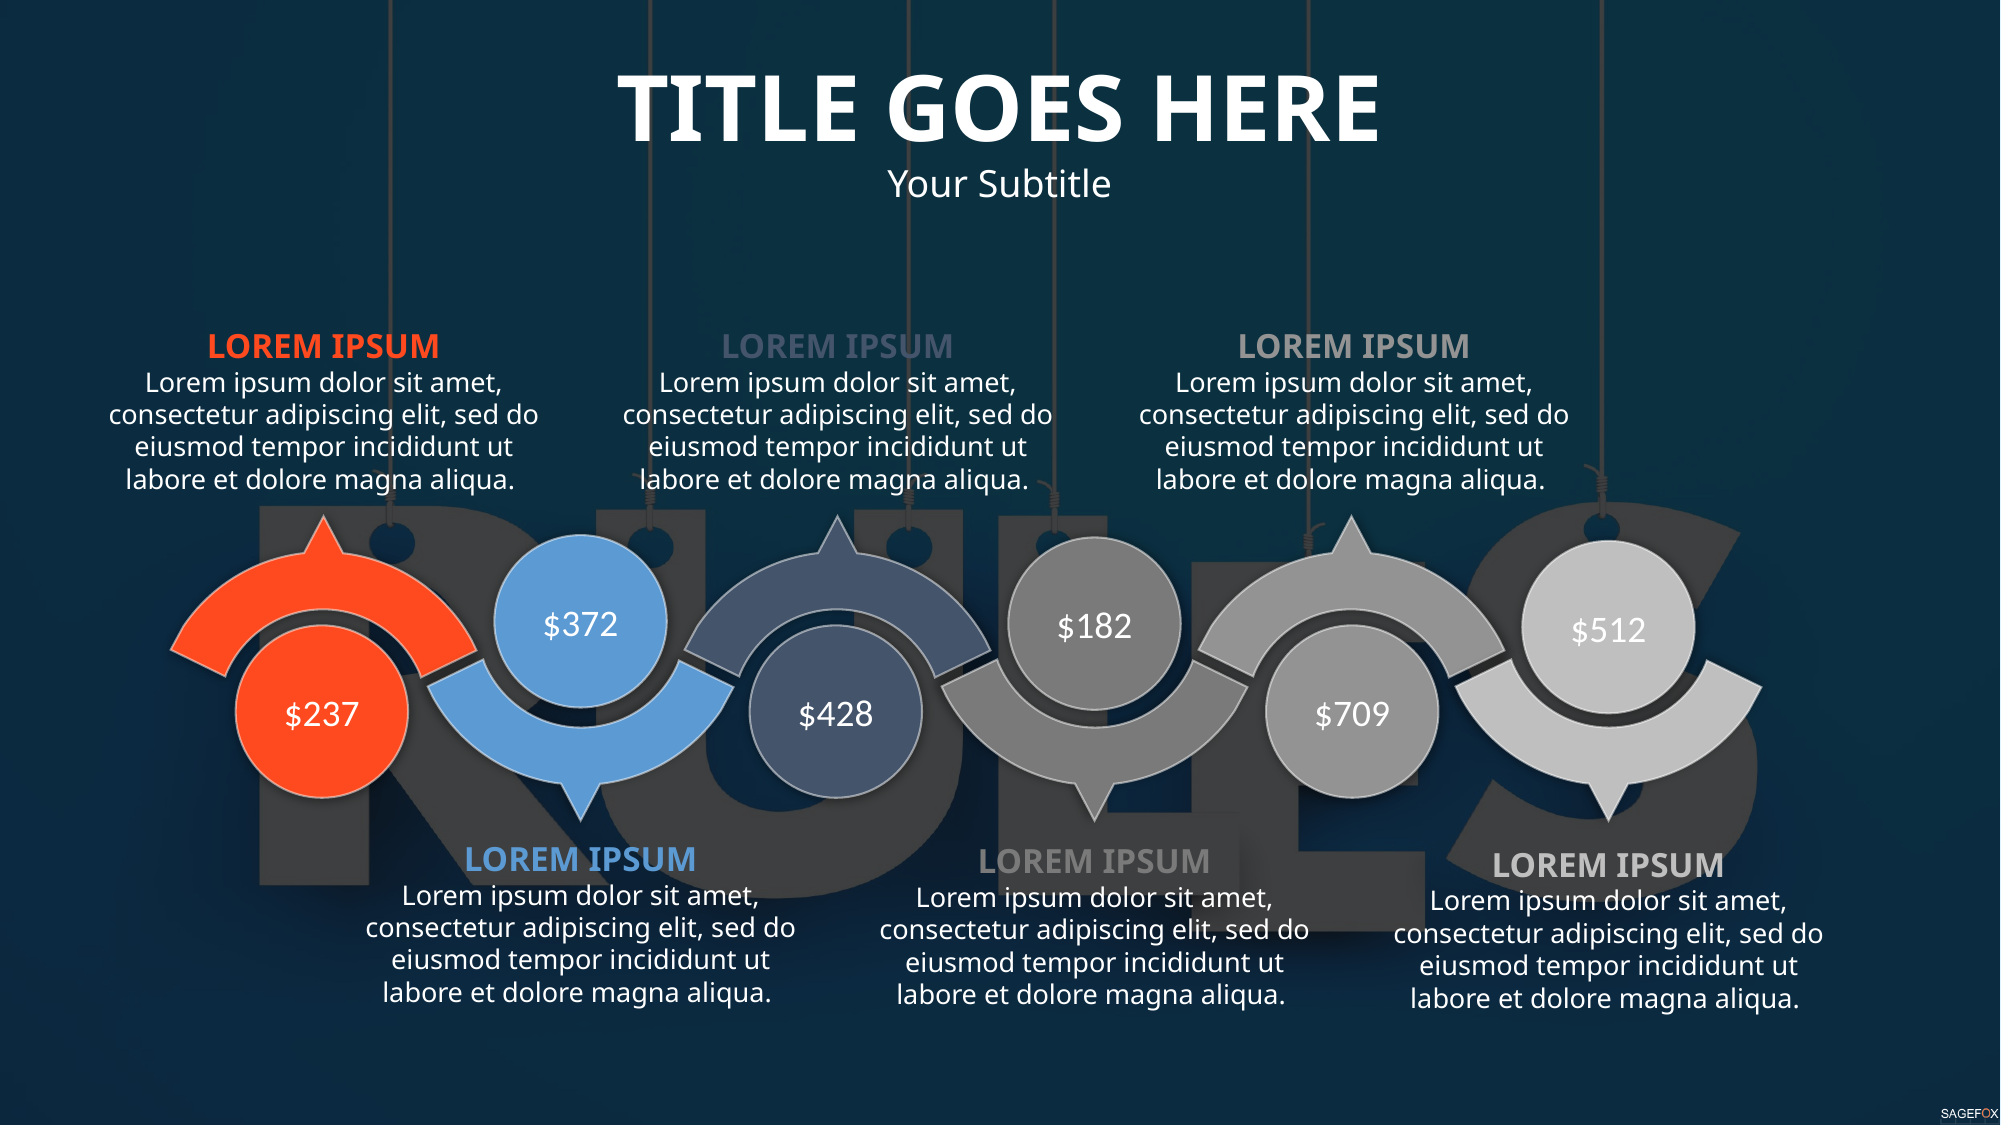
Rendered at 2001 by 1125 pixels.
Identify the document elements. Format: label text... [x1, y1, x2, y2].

text_box LOREM IPSUM Lorem ipsum dolor sit amet, consectetur adipiscing elit, sed do eiusmod tempor incididunt ut labore et dolore magna aliqua. [1370, 836, 1847, 1021]
text_box LOREM IPSUM Lorem ipsum dolor sit amet, consectetur adipiscing elit, sed do eiusmod tempor incididunt ut labore et dolore magna aliqua. [1116, 317, 1592, 503]
text_box LOREM IPSUM Lorem ipsum dolor sit amet, consectetur adipiscing elit, sed do eiusmod tempor incididunt ut labore et dolore magna aliqua. [86, 317, 562, 503]
text_box $237 [235, 625, 409, 798]
text_box $512 [1522, 540, 1695, 714]
text_box LOREM IPSUM Lorem ipsum dolor sit amet, consectetur adipiscing elit, sed do eiusmod tempor incididunt ut labore et dolore magna aliqua. [343, 830, 819, 1016]
text_box $182 [1008, 537, 1181, 710]
text_box [1197, 514, 1506, 678]
text_box LOREM IPSUM Lorem ipsum dolor sit amet, consectetur adipiscing elit, sed do eiusmod tempor incididunt ut labore et dolore magna aliqua. [857, 832, 1333, 1018]
text_box $372 [494, 535, 667, 708]
text_box [169, 514, 478, 678]
text_box [940, 658, 1249, 823]
picture [1940, 0, 2001, 1125]
text_box $428 [749, 625, 923, 798]
text_box $709 [1266, 625, 1439, 798]
text_box [683, 514, 992, 678]
text_box LOREM IPSUM Lorem ipsum dolor sit amet, consectetur adipiscing elit, sed do eiusmod tempor incididunt ut labore et dolore magna aliqua. [600, 317, 1076, 503]
text_box TITLE GOES HERE Your Subtitle [548, 42, 1452, 212]
text_box [426, 658, 735, 823]
text_box [1454, 658, 1763, 823]
